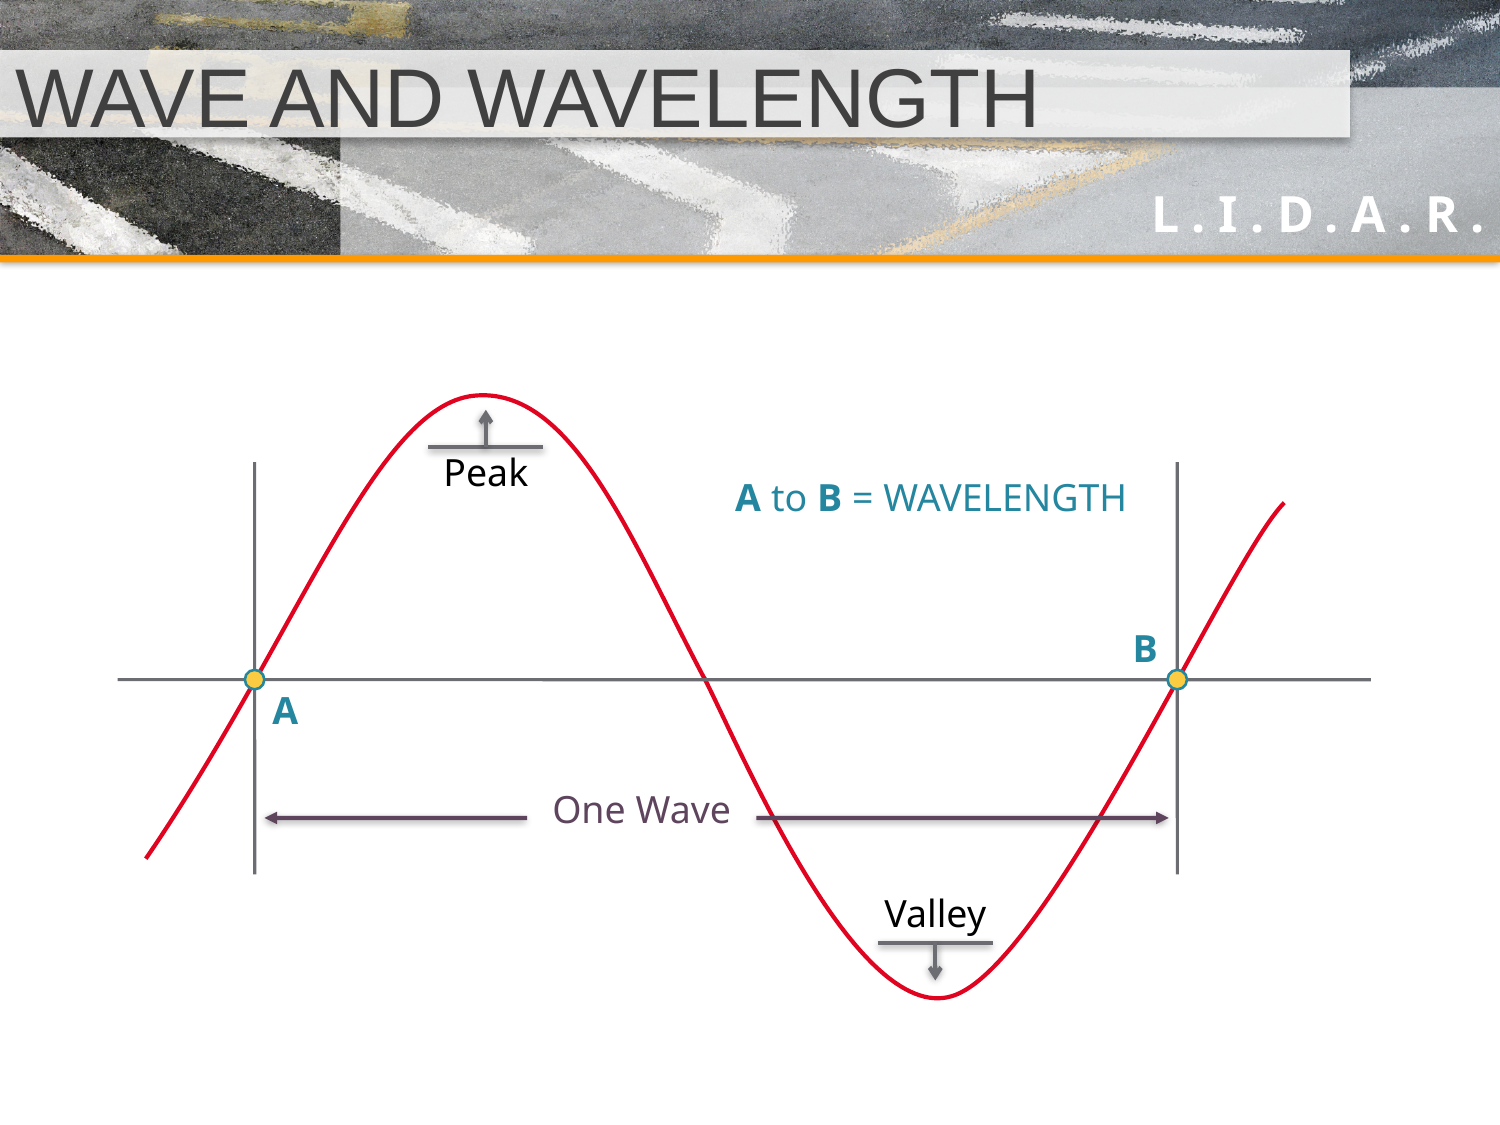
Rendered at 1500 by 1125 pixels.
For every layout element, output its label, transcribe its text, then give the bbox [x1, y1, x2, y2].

text_box [242, 667, 267, 692]
text_box [1165, 667, 1190, 692]
text_box One Wave [537, 778, 746, 839]
text_box [255, 680, 705, 824]
text_box [1178, 501, 1286, 671]
text_box [756, 811, 1169, 825]
text_box Valley [869, 882, 1002, 942]
text_box Peak [428, 457, 544, 502]
text_box [776, 828, 1096, 1001]
text_box [264, 811, 528, 825]
picture [0, 138, 340, 254]
text_box [144, 690, 254, 860]
title WAVE AND WAVELENGTH [0, 50, 1350, 138]
picture [0, 0, 1500, 87]
text_box A [257, 679, 314, 740]
text_box [259, 393, 707, 679]
text_box B [1117, 617, 1173, 678]
text_box A to B = WAVELENGTH [720, 466, 1143, 527]
text_box [706, 534, 1177, 679]
text_box [703, 680, 1174, 814]
